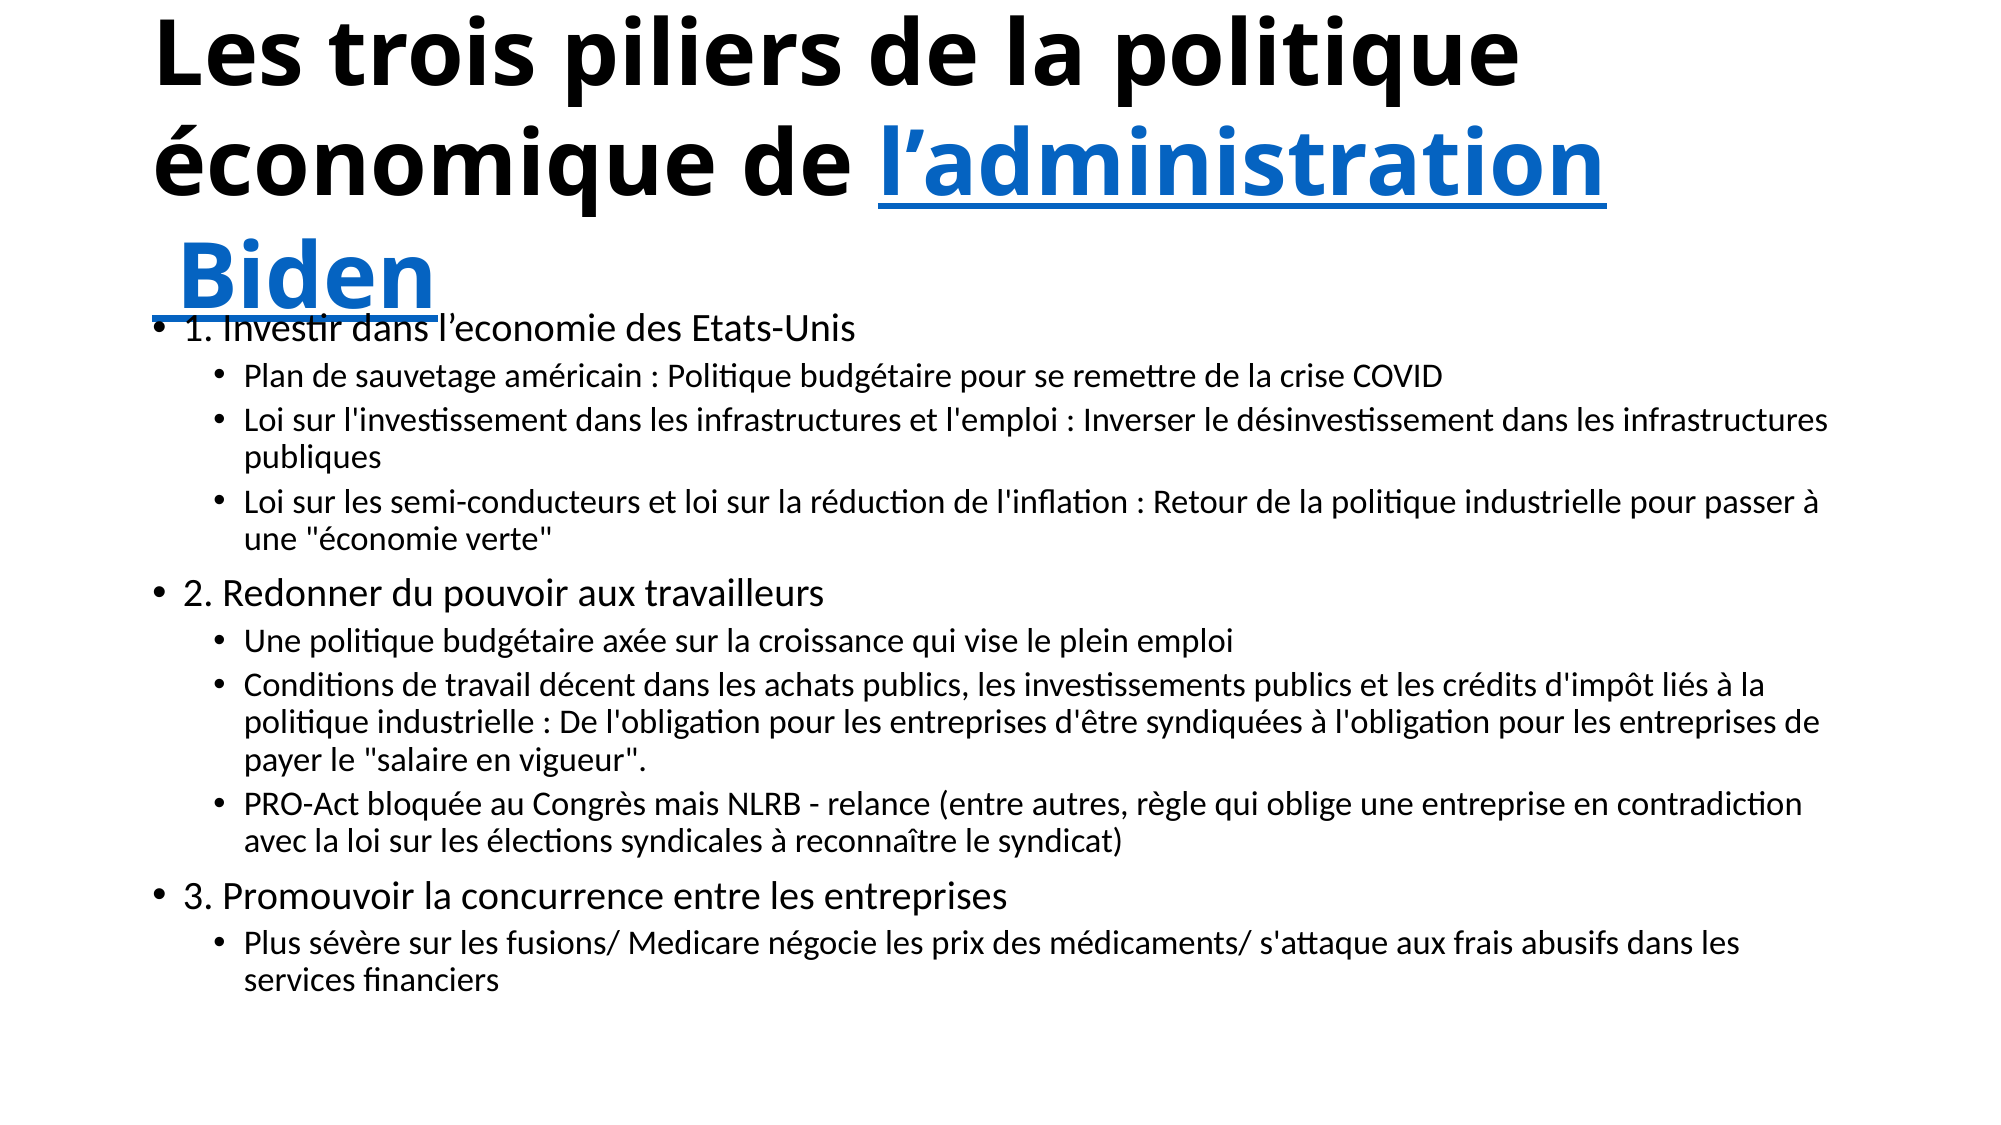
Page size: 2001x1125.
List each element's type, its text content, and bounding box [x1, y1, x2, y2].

list 1. Investir dans l’economie des Etats-Unis Plan de sauvetage américain : Politique budgétaire pour se remettre de la crise COVID Loi sur l'investissement dans les infrastructures et l'emploi : Inverser le désinvestissement dans les infrastructures publiques Loi sur les semi-conducteurs et loi sur la réduction de l'inflation : Retour de la politique industrielle pour passer à une "économie verte" 2. Redonner du pouvoir aux travailleurs Une politique budgétaire axée sur la croissance qui vise le plein emploi Conditions de travail décent dans les achats publics, les investissements publics et les crédits d'impôt liés à la politique industrielle : De l'obligation pour les entreprises d'être syndiquées à l'obligation pour les entreprises de payer le "salaire en vigueur". PRO-Act bloquée au Congrès mais NLRB - relance (entre autres, règle qui oblige une entreprise en contradiction avec la loi sur les élections syndicales à reconnaître le syndicat) 3. Promouvoir la concurrence entre les entreprises Plus sévère sur les fusions/ Medicare négocie les prix des médicaments/ s'attaque aux frais abusifs dans les services financiers [137, 299, 1863, 1014]
title Les trois piliers de la politique économique de l’administration Biden [137, 59, 1863, 278]
